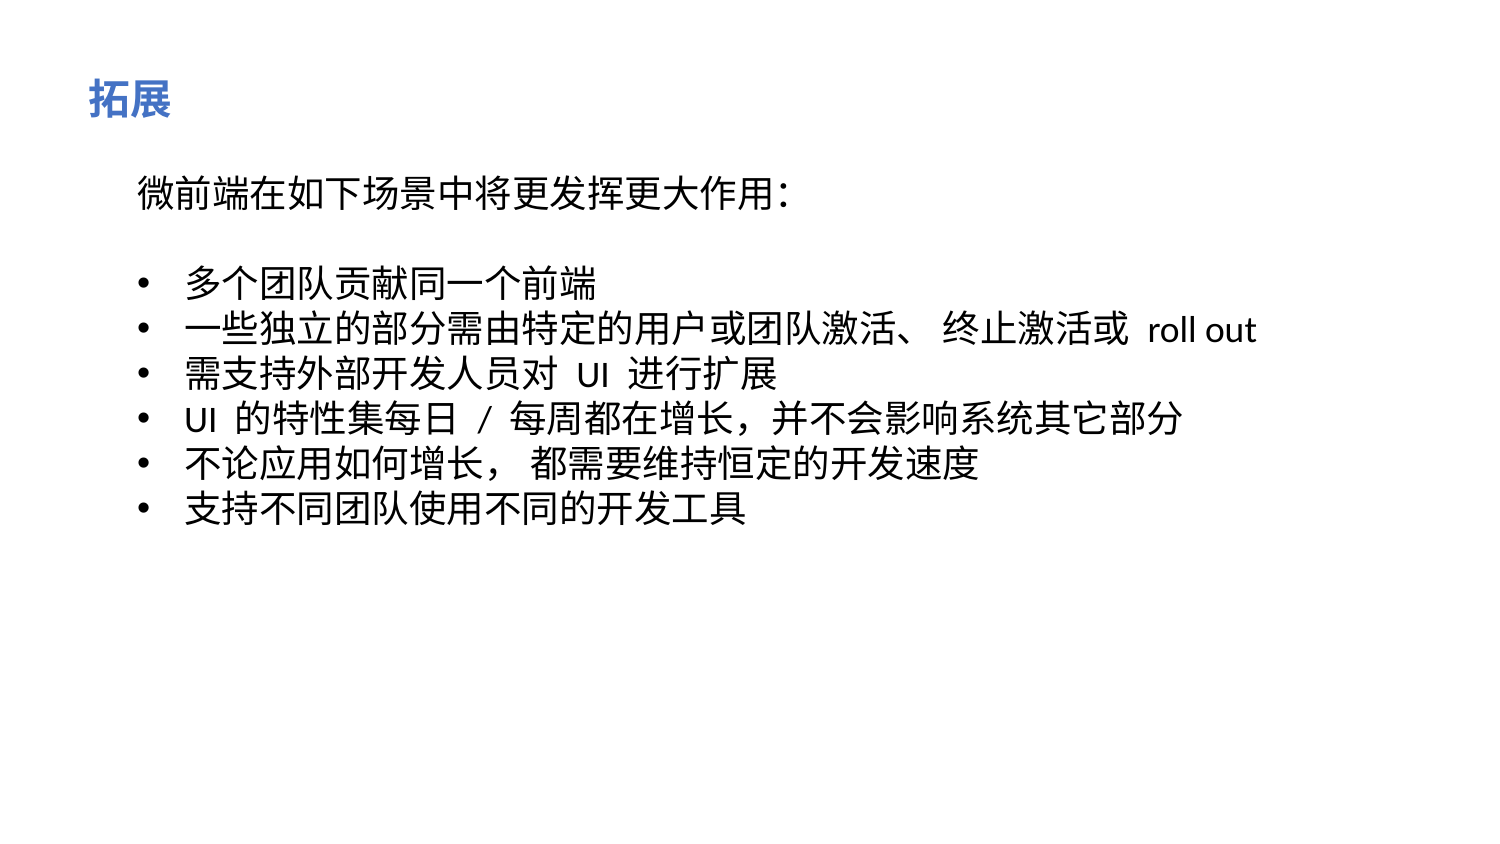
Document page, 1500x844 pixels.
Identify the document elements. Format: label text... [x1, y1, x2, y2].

text_box 拓展 [73, 65, 679, 131]
text_box 微前端在如下场景中将更发挥更大作用： 多个团队贡献同一个前端 一些独立的部分需由特定的用户或团队激活、 终止激活或 roll out 需支持外部开发人员对 UI 进行扩展 UI 的特性集每日 / 每周都在增长，并不会影响系统其它部分 不论应用如何增长， 都需要维持恒定的开发速度 支持不同团队使用不同的开发工具 [122, 162, 1339, 538]
